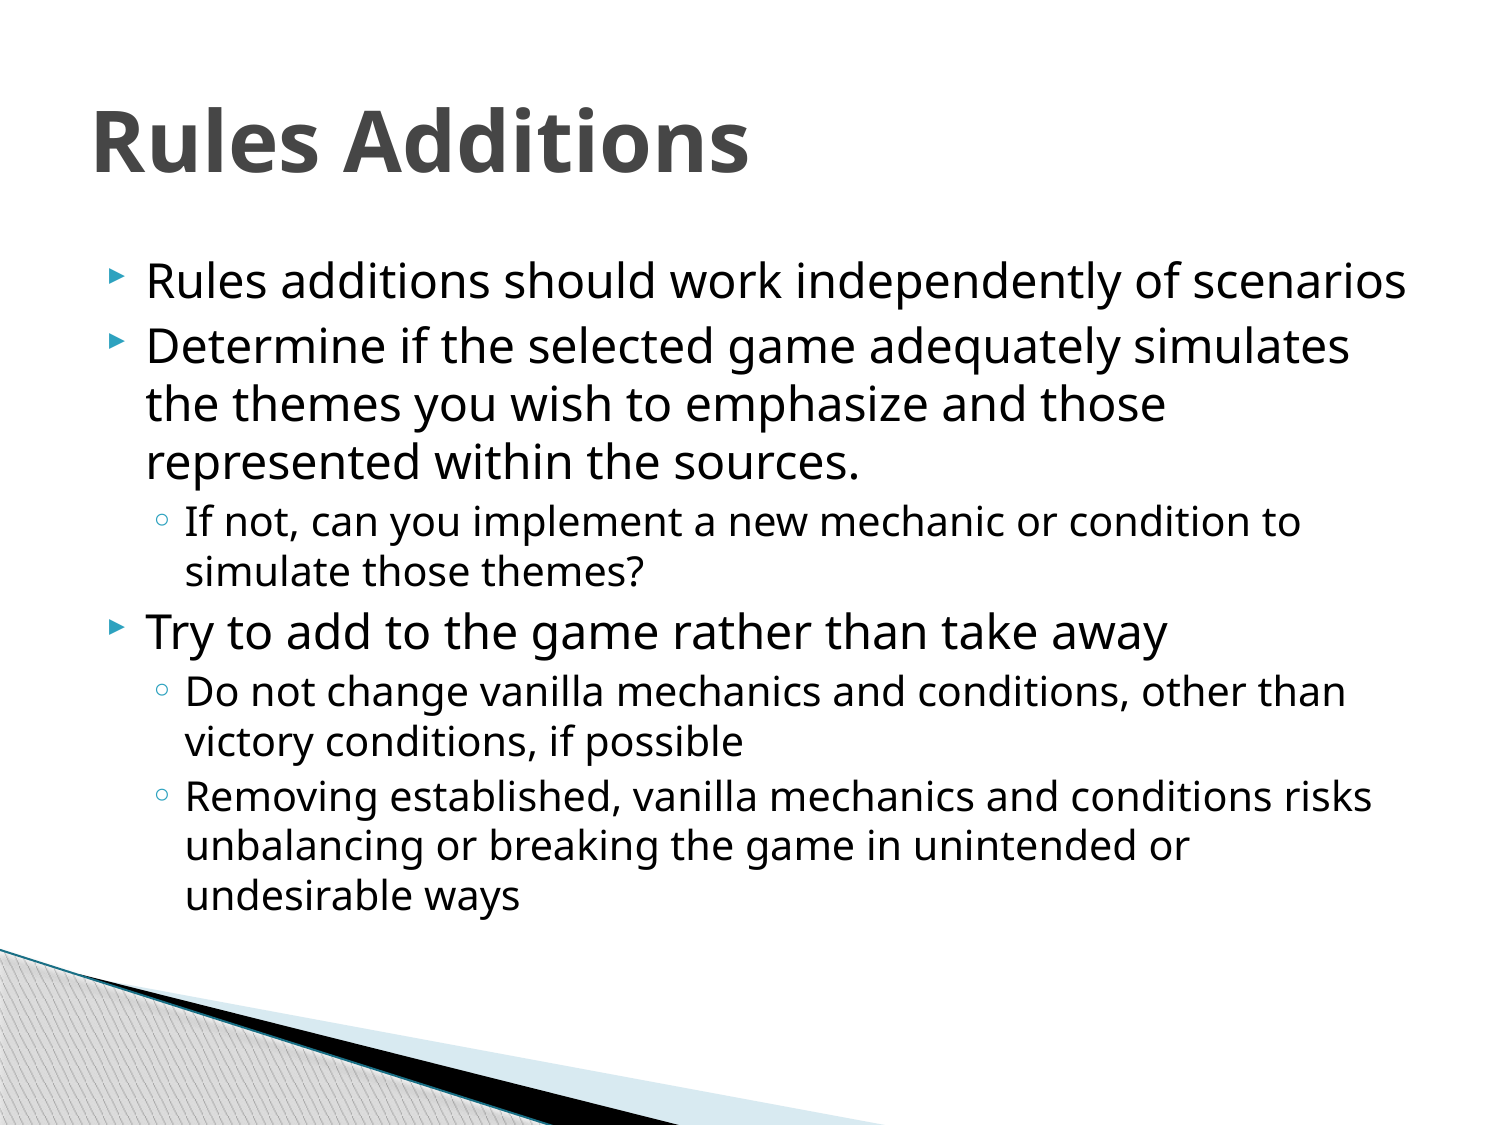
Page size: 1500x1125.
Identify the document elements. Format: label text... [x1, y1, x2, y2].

list Rules additions should work independently of scenarios Determine if the selected game adequately simulates the themes you wish to emphasize and those represented within the sources. If not, can you implement a new mechanic or condition to simulate those themes? Try to add to the game rather than take away Do not change vanilla mechanics and conditions, other than victory conditions, if possible Removing established, vanilla mechanics and conditions risks unbalancing or breaking the game in unintended or undesirable ways [75, 243, 1425, 986]
title Rules Additions [75, 45, 1425, 233]
